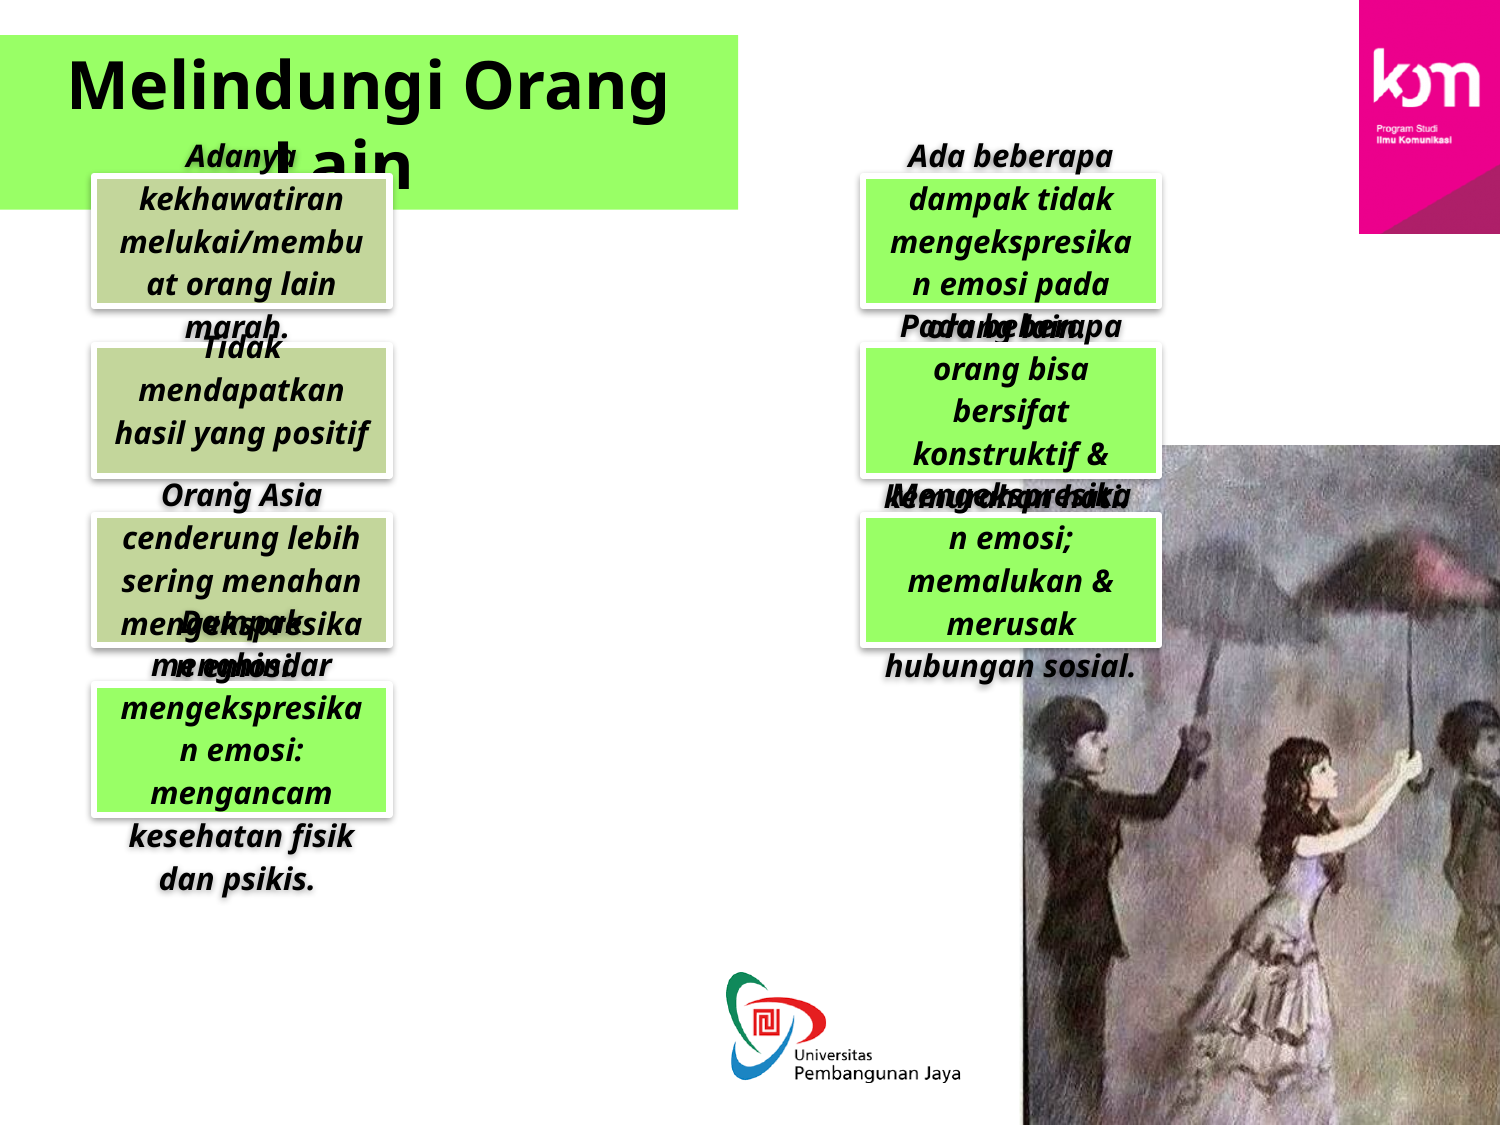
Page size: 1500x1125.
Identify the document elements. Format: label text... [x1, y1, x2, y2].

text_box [93, 175, 1278, 962]
picture [1359, 0, 1500, 235]
text_box Melindungi Orang Lain [0, 35, 739, 210]
picture [1019, 445, 1500, 1125]
picture [726, 972, 962, 1084]
